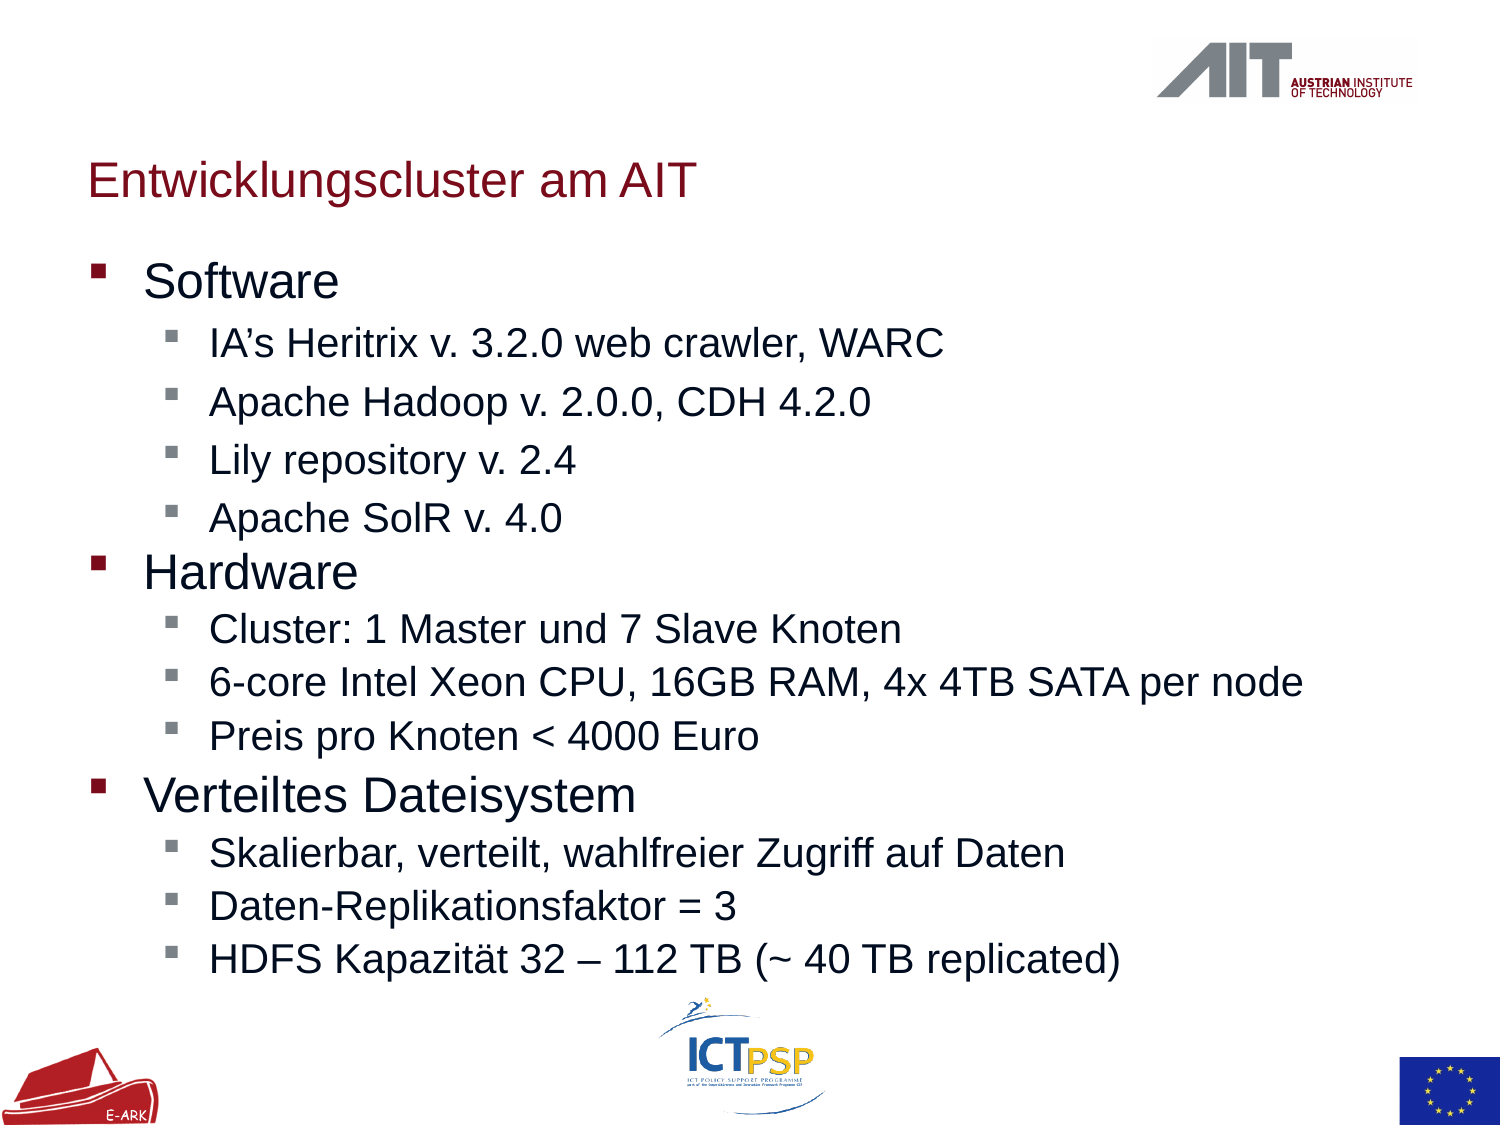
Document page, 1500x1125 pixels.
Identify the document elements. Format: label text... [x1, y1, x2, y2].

title Entwicklungscluster am AIT [86, 147, 1412, 263]
picture [1151, 37, 1418, 103]
picture [0, 1045, 160, 1125]
picture [631, 987, 845, 1125]
list Software IA’s Heritrix v. 3.2.0 web crawler, WARC Apache Hadoop v. 2.0.0, CDH 4.2.0 Lily repository v. 2.4 Apache SolR v. 4.0 Hardware Cluster: 1 Master und 7 Slave Knoten 6-core Intel Xeon CPU, 16GB RAM, 4x 4TB SATA per node Preis pro Knoten < 4000 Euro Verteiltes Dateisystem Skalierbar, verteilt, wahlfreier Zugriff auf Daten Daten-Replikationsfaktor = 3 HDFS Kapazität 32 – 112 TB (~ 40 TB replicated) [86, 259, 1348, 953]
picture [1399, 1057, 1500, 1125]
